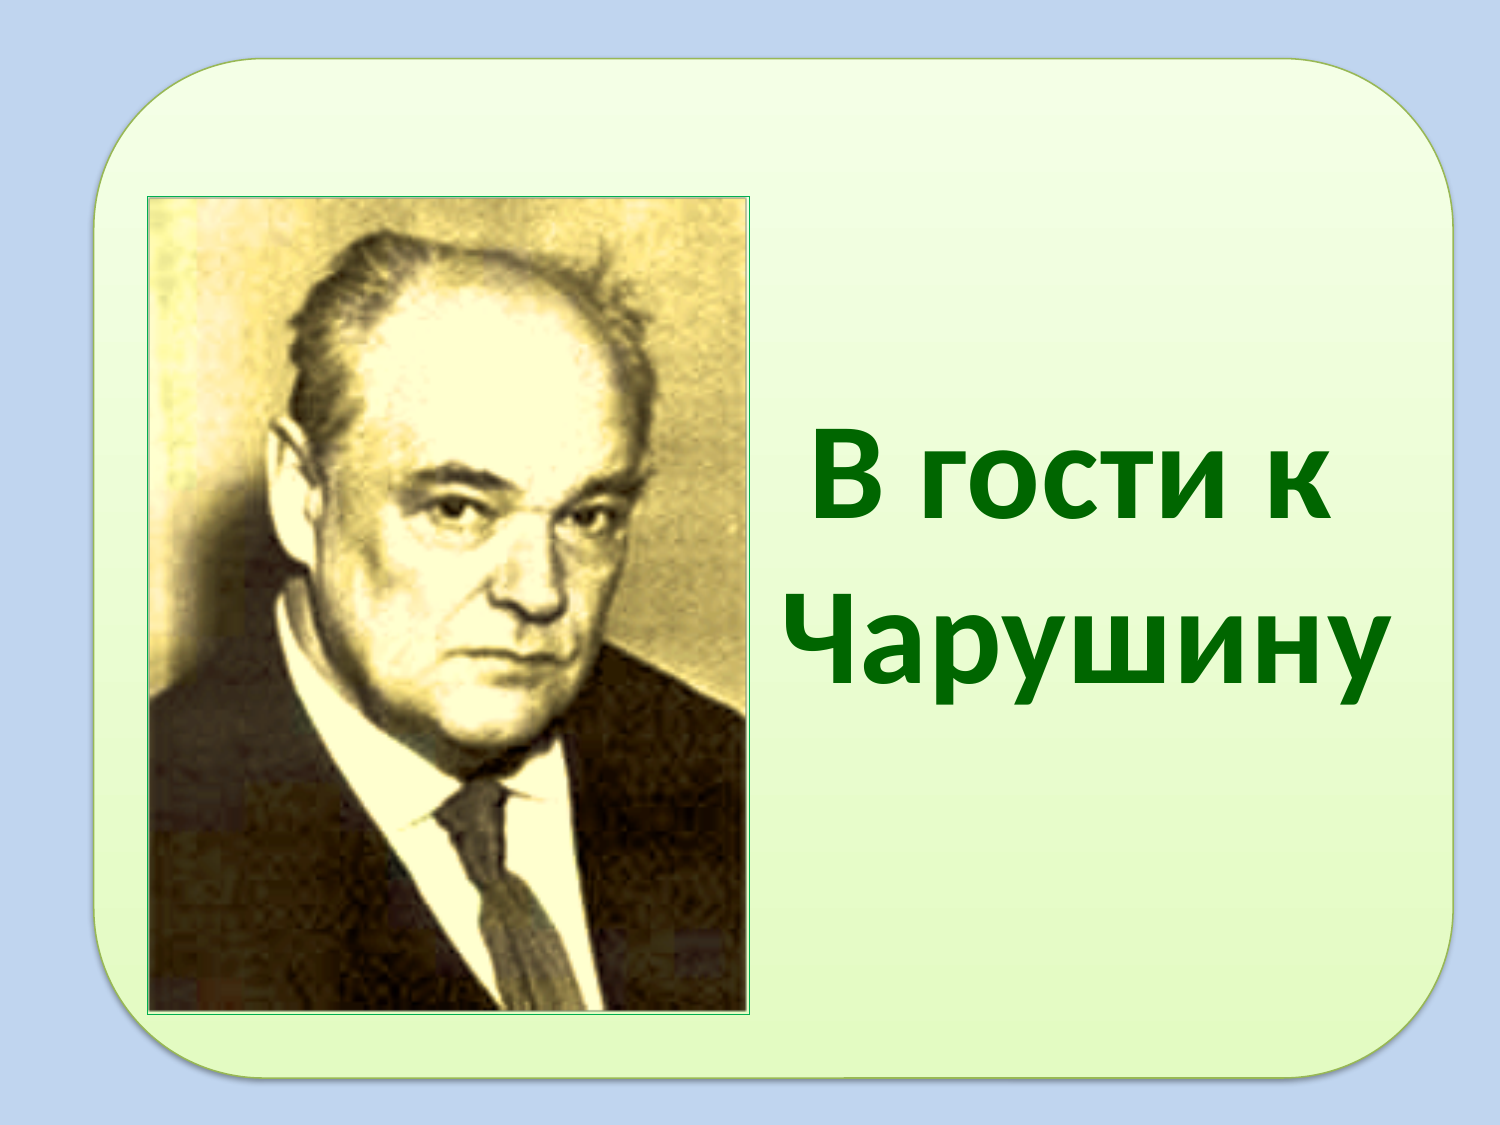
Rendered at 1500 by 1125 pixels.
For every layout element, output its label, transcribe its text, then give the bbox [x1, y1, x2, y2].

text_box [92, 57, 1454, 1079]
text_box В гости к Чарушину [755, 373, 1424, 719]
picture [147, 196, 751, 1015]
